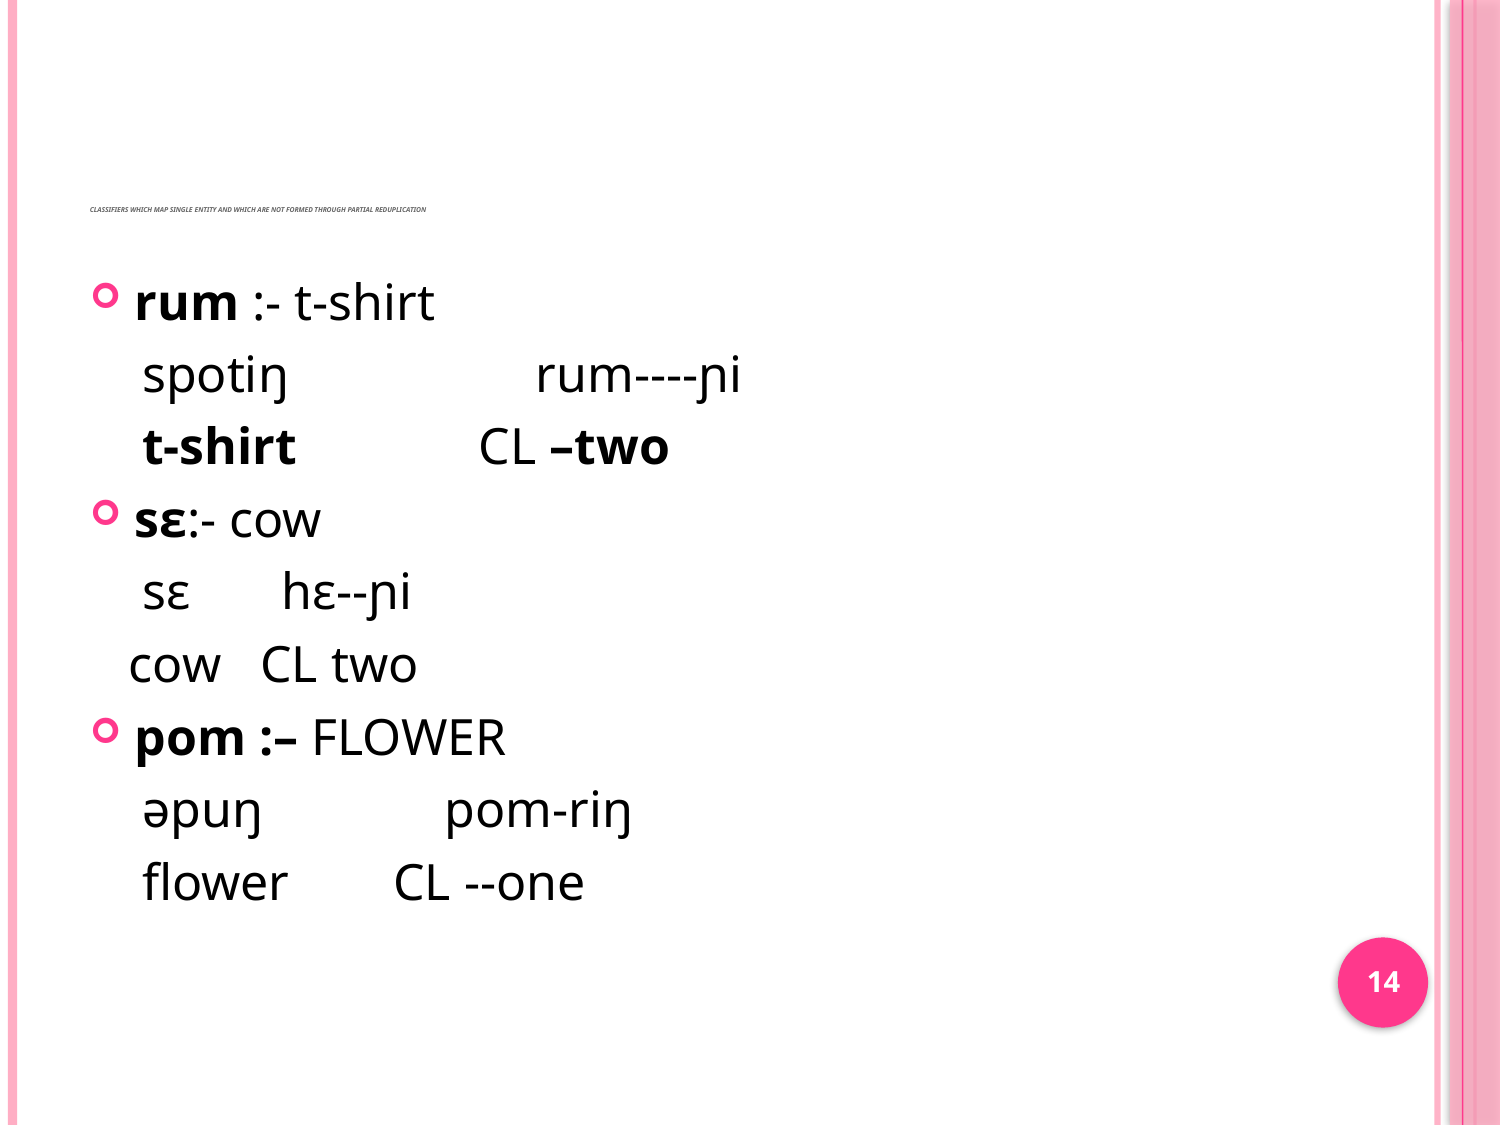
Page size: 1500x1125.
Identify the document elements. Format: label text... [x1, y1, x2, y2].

title Classifiers which map single entity and which are not formed through partial reduplication [75, 46, 1300, 233]
slide_number 14 [1333, 940, 1434, 1026]
list rum :- t-shirt spotiŋ rum----ɲi t-shirt CL –two sɛ:- cow sɛ hɛ--ɲi cow CL two pom :– FLOWER əpuŋ pom-riŋ flower CL --one [74, 262, 1301, 1063]
